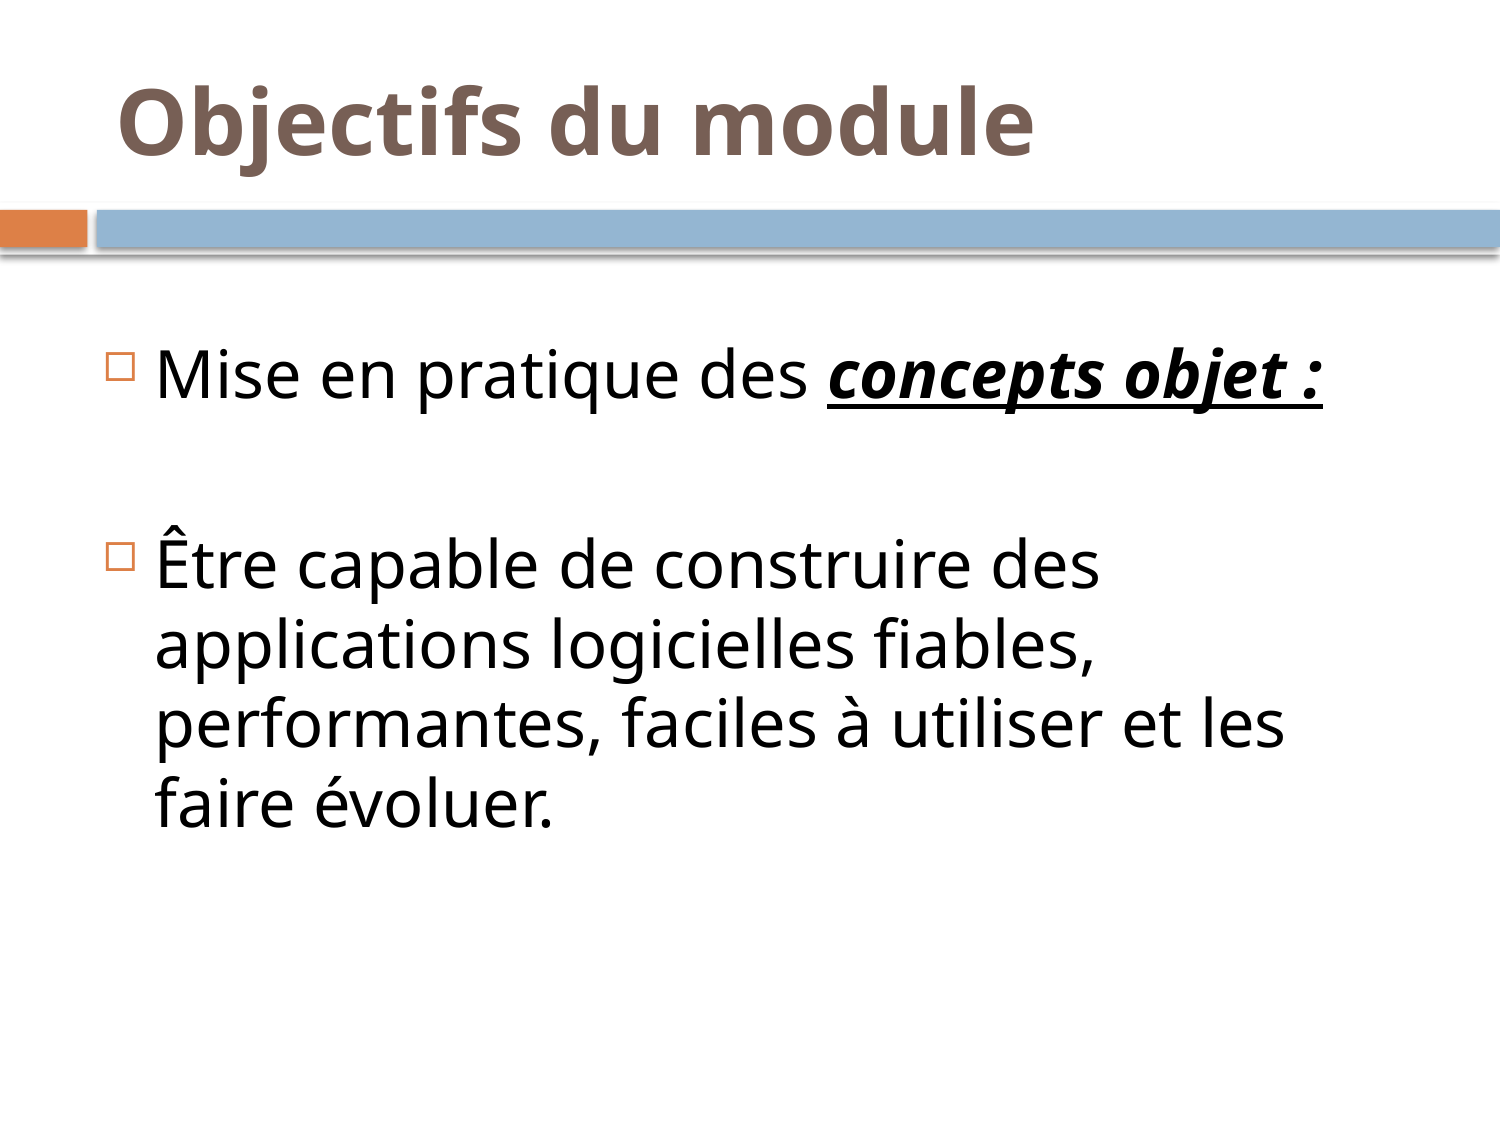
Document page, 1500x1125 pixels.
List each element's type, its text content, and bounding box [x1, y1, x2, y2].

text_box Objectifs du module [100, 37, 1438, 200]
text_box Mise en pratique des concepts objet : Être capable de construire des applications logicielles fiables, performantes, faciles à utiliser et les faire évoluer. [87, 324, 1450, 963]
